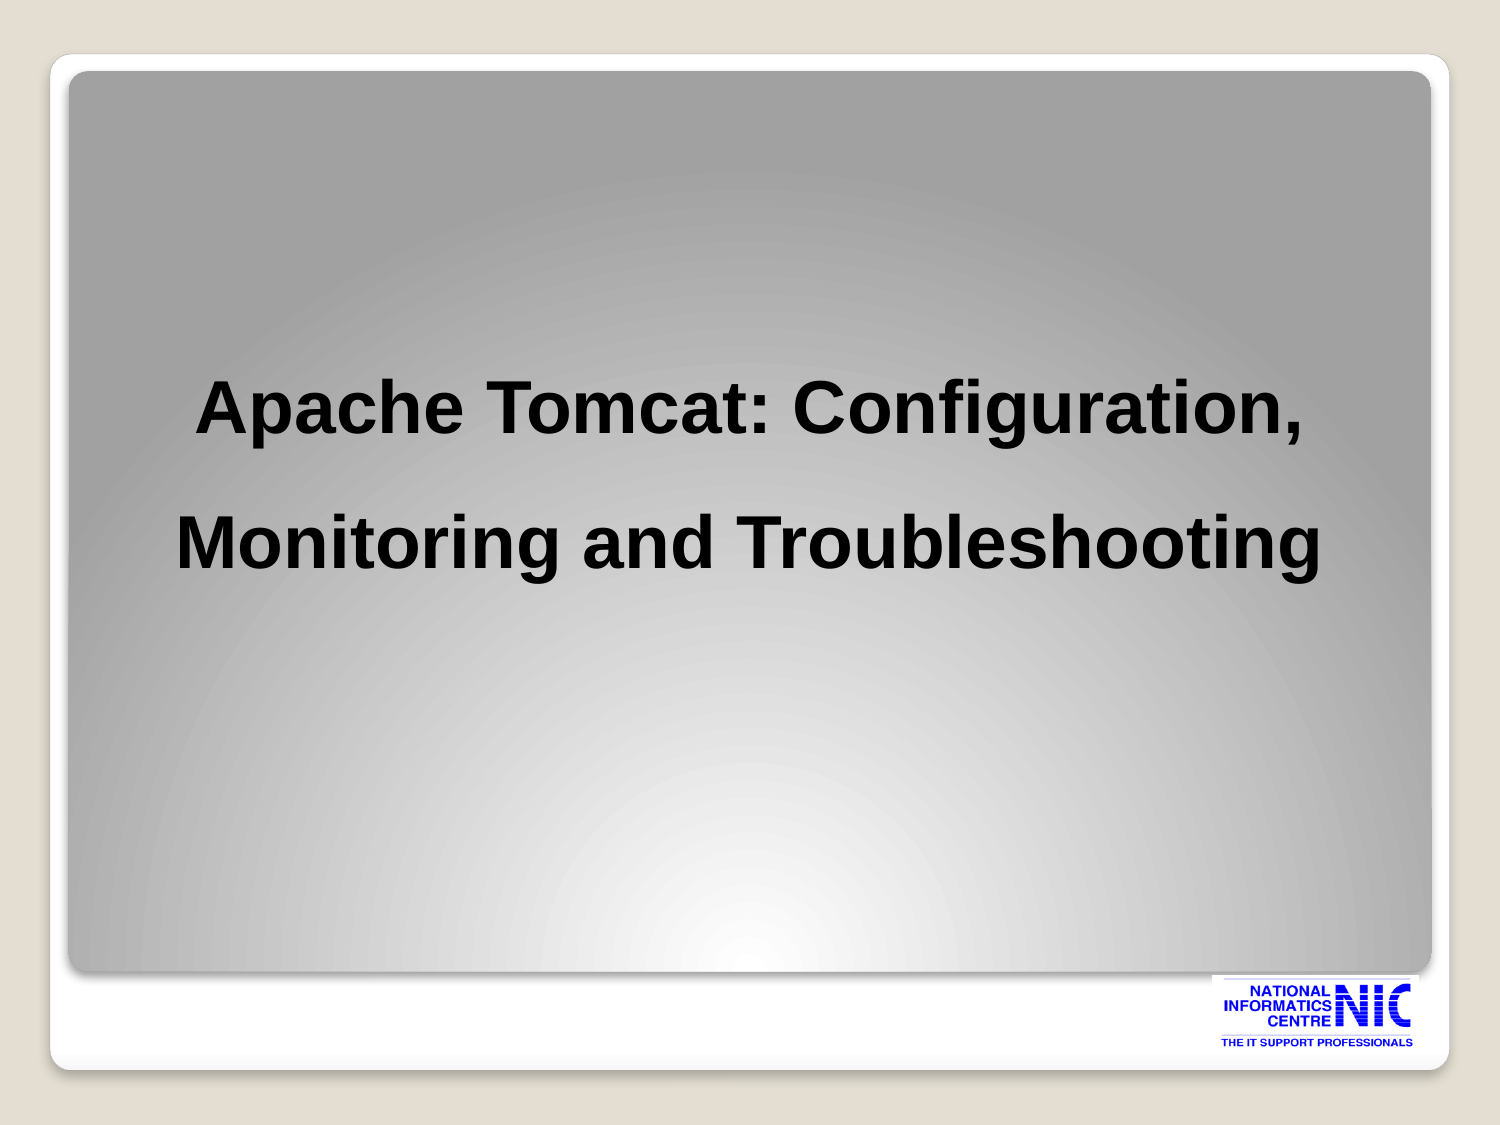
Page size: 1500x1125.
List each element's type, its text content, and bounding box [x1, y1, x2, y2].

picture [1212, 975, 1420, 1052]
text_box Apache Tomcat: Configuration, Monitoring and Troubleshooting [64, 306, 1436, 592]
